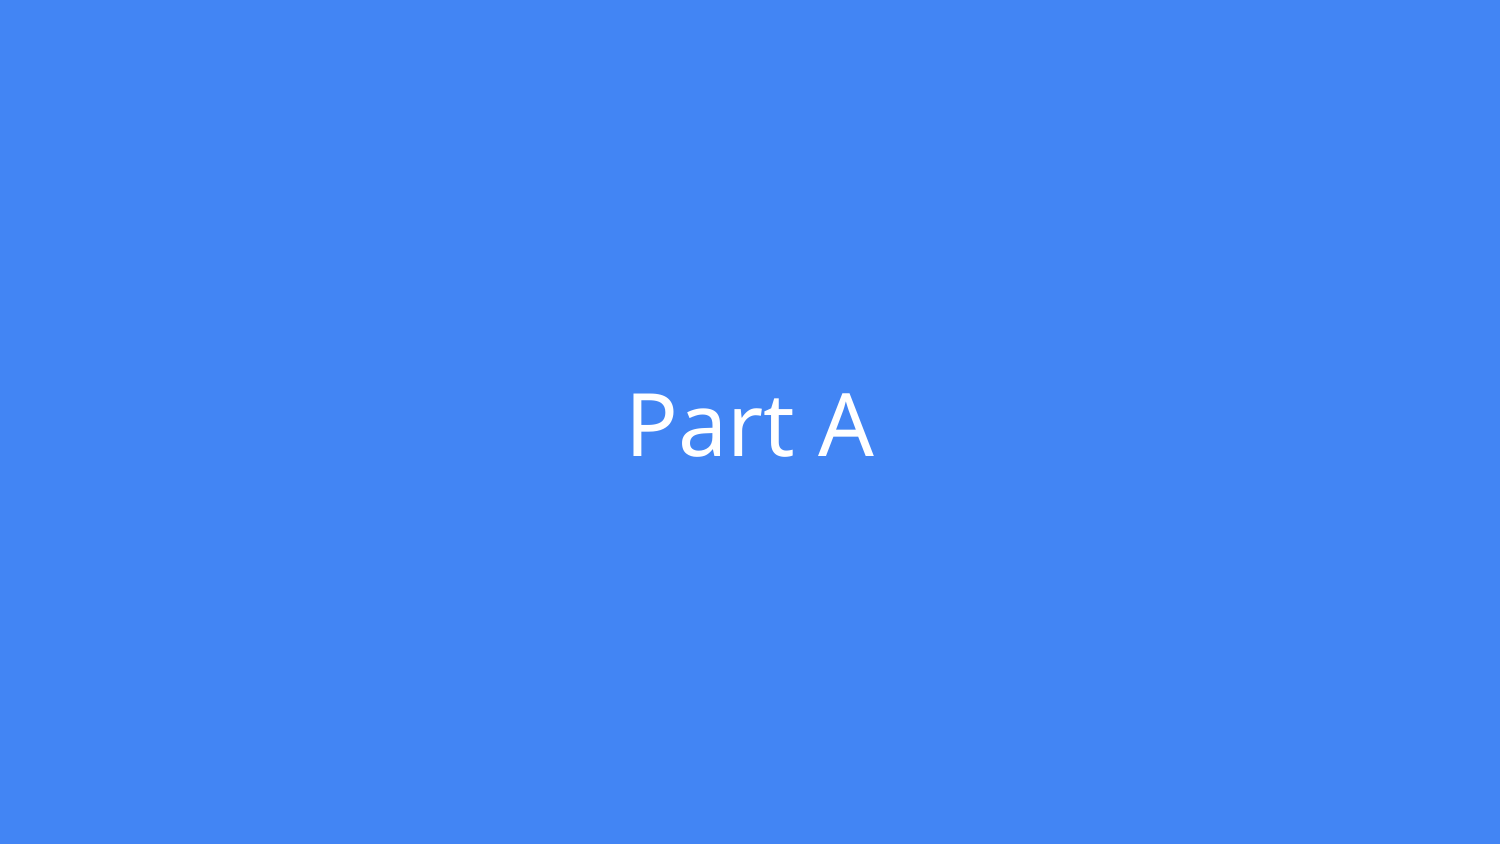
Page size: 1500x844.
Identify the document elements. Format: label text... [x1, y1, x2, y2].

title Part A [75, 338, 1425, 505]
